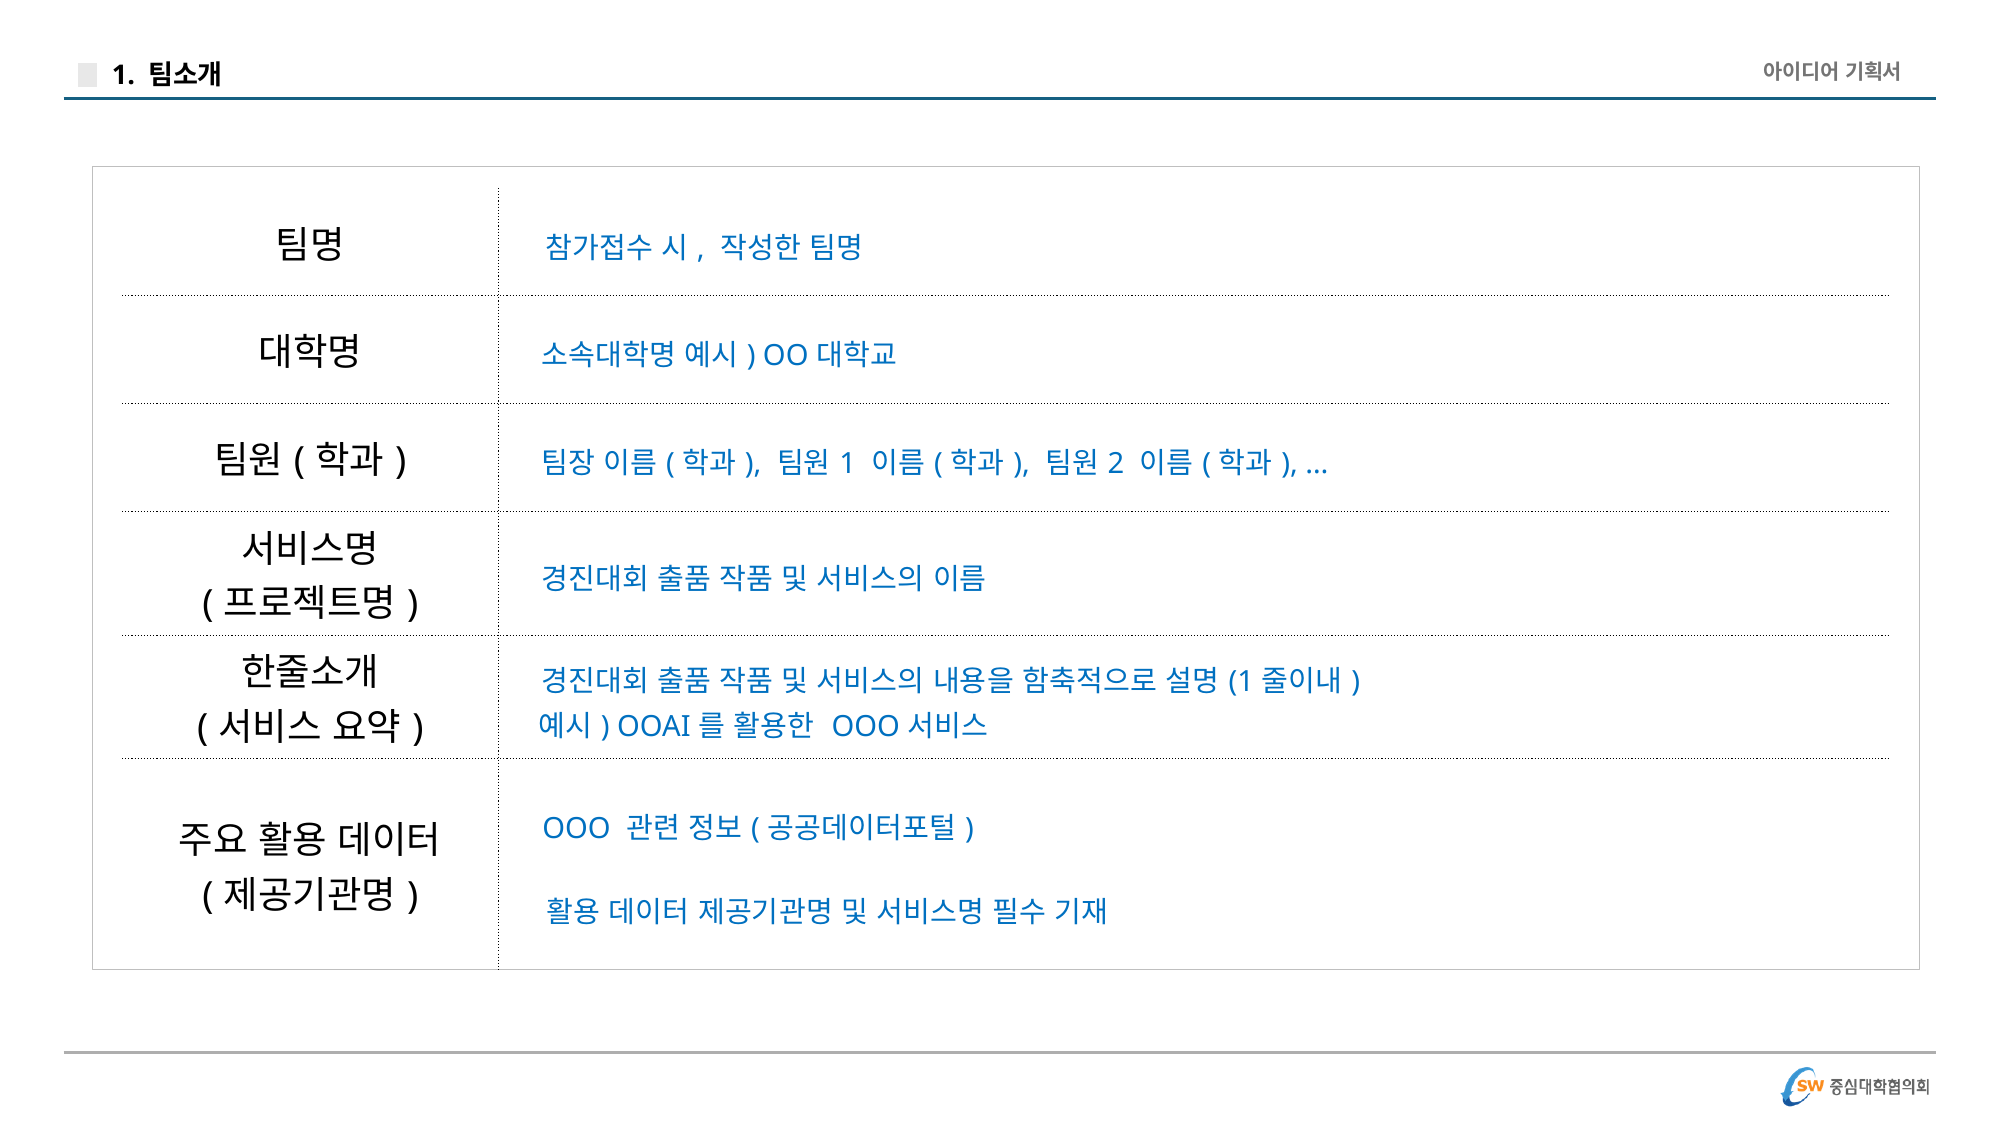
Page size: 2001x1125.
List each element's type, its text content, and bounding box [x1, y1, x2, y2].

table_cell 한줄소개 (서비스 요약) [122, 635, 498, 759]
table_cell 소속대학명 예시) OO대학교 [498, 296, 1890, 403]
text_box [8, 37, 327, 99]
table_cell OOO 관련 정보(공공데이터포털) 활용 데이터 제공기관명 및 서비스명 필수 기재 [498, 759, 1890, 971]
table_cell 경진대회 출품 작품 및 서비스의 이름 [498, 511, 1890, 635]
table_header 팀명 [122, 188, 498, 296]
table_cell 팀원(학과) [122, 403, 498, 511]
table_cell 서비스명 (프로젝트명) [122, 511, 498, 635]
table_cell 팀장 이름(학과), 팀원1 이름(학과), 팀원2 이름(학과), … [498, 403, 1890, 511]
table_header 참가접수 시, 작성한 팀명 [498, 188, 1890, 296]
table_cell 대학명 [122, 296, 498, 403]
text_box 아이디어 기획서 [1674, 30, 1992, 92]
text_box [92, 166, 1920, 970]
table_cell 주요 활용 데이터 (제공기관명) [122, 759, 498, 971]
picture [1776, 1055, 1937, 1109]
table_cell 경진대회 출품 작품 및 서비스의 내용을 함축적으로 설명(1줄이내) 예시) OOAI를 활용한 OOO서비스 [498, 635, 1890, 759]
